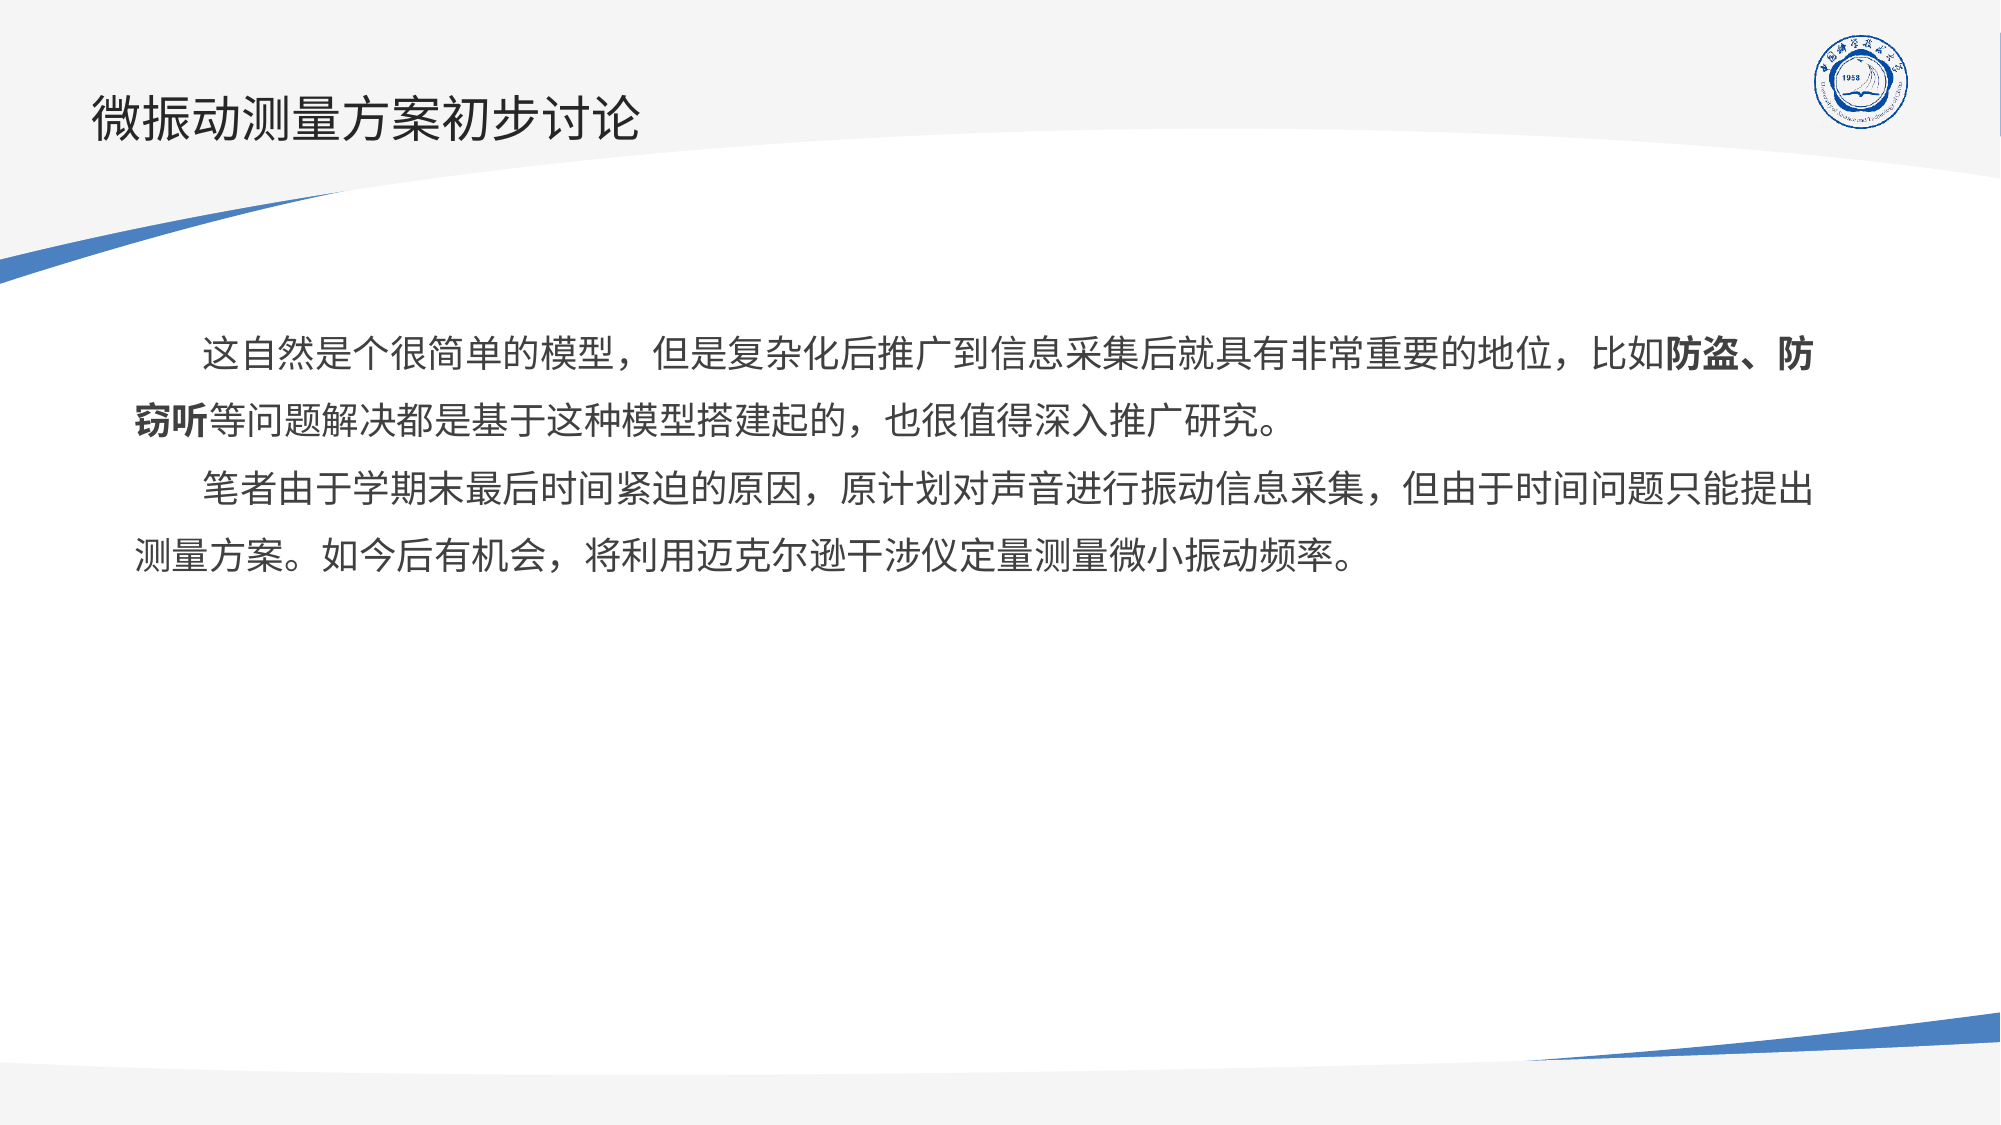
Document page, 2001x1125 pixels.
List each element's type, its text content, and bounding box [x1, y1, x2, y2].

picture [1812, 33, 1909, 130]
title 微振动测量方案初步讨论 [80, 82, 1881, 170]
text_box 这自然是个很简单的模型，但是复杂化后推广到信息采集后就具有非常重要的地位，比如防盗、防窃听等问题解决都是基于这种模型搭建起的，也很值得深入推广研究。 笔者由于学期末最后时间紧迫的原因，原计划对声音进行振动信息采集，但由于时间问题只能提出测量方案。如今后有机会，将利用迈克尔逊干涉仪定量测量微小振动频率。 [119, 299, 1841, 585]
